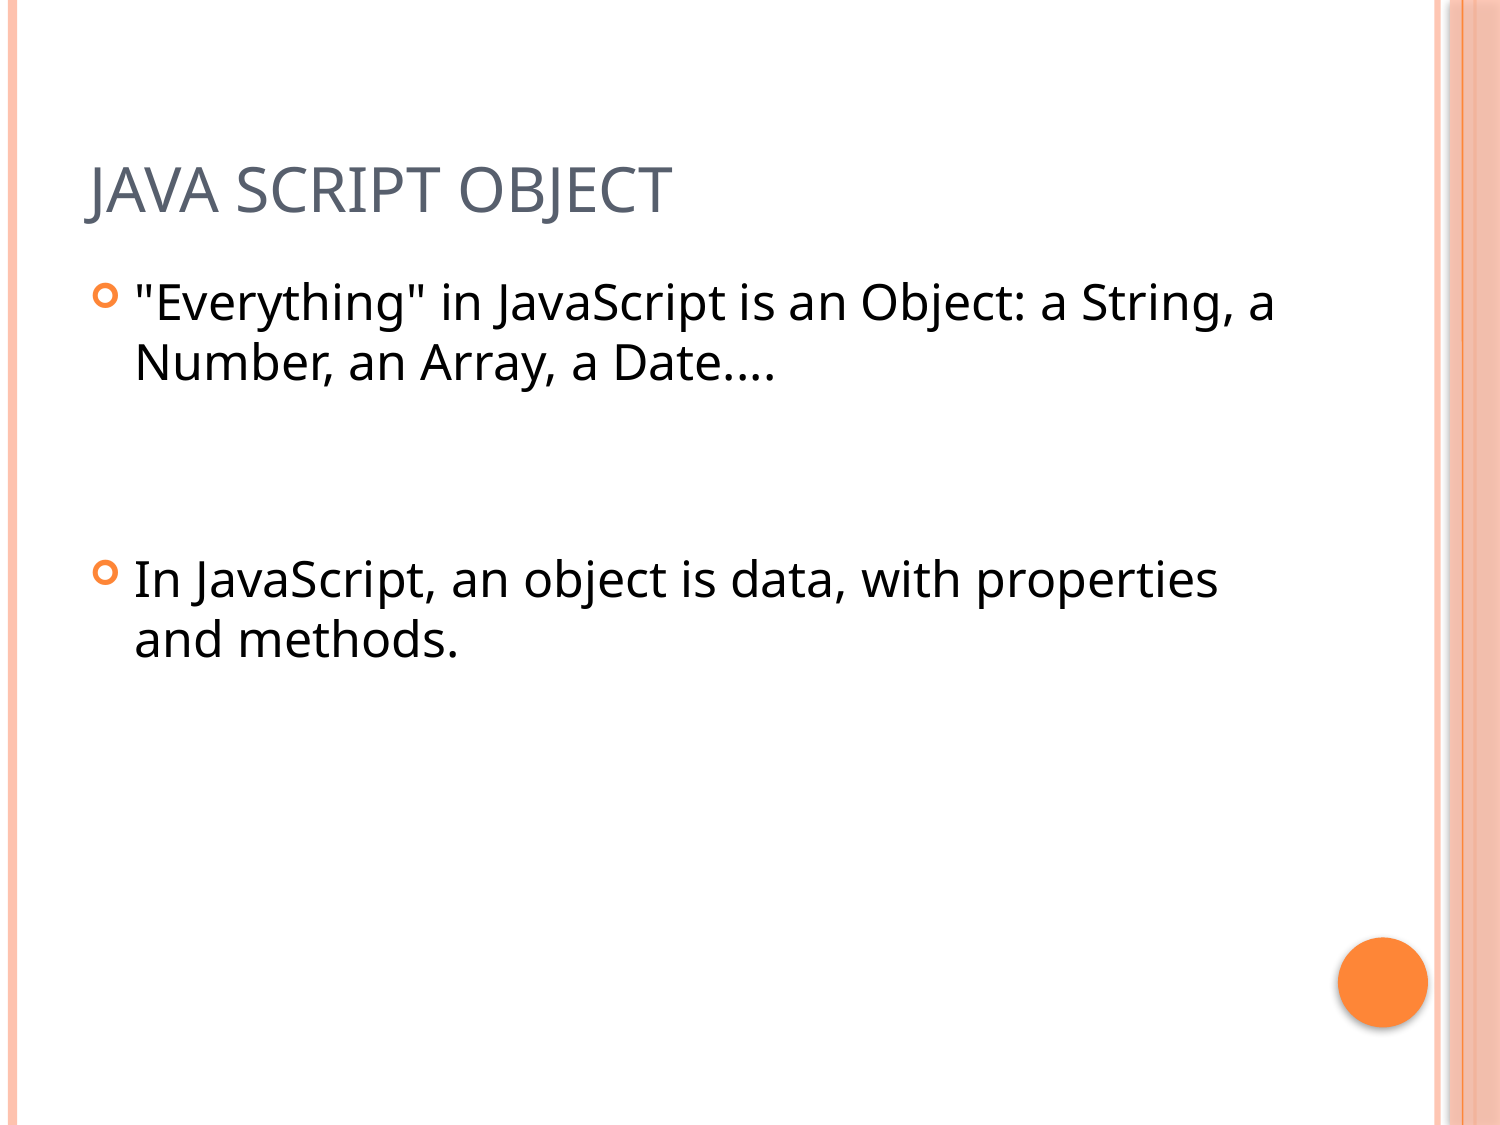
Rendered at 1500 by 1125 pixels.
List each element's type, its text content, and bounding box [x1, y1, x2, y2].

title Java Script Object [75, 45, 1300, 233]
list "Everything" in JavaScript is an Object: a String, a Number, an Array, a Date.... In JavaScript, an object is data, with properties and methods. [75, 262, 1300, 1062]
